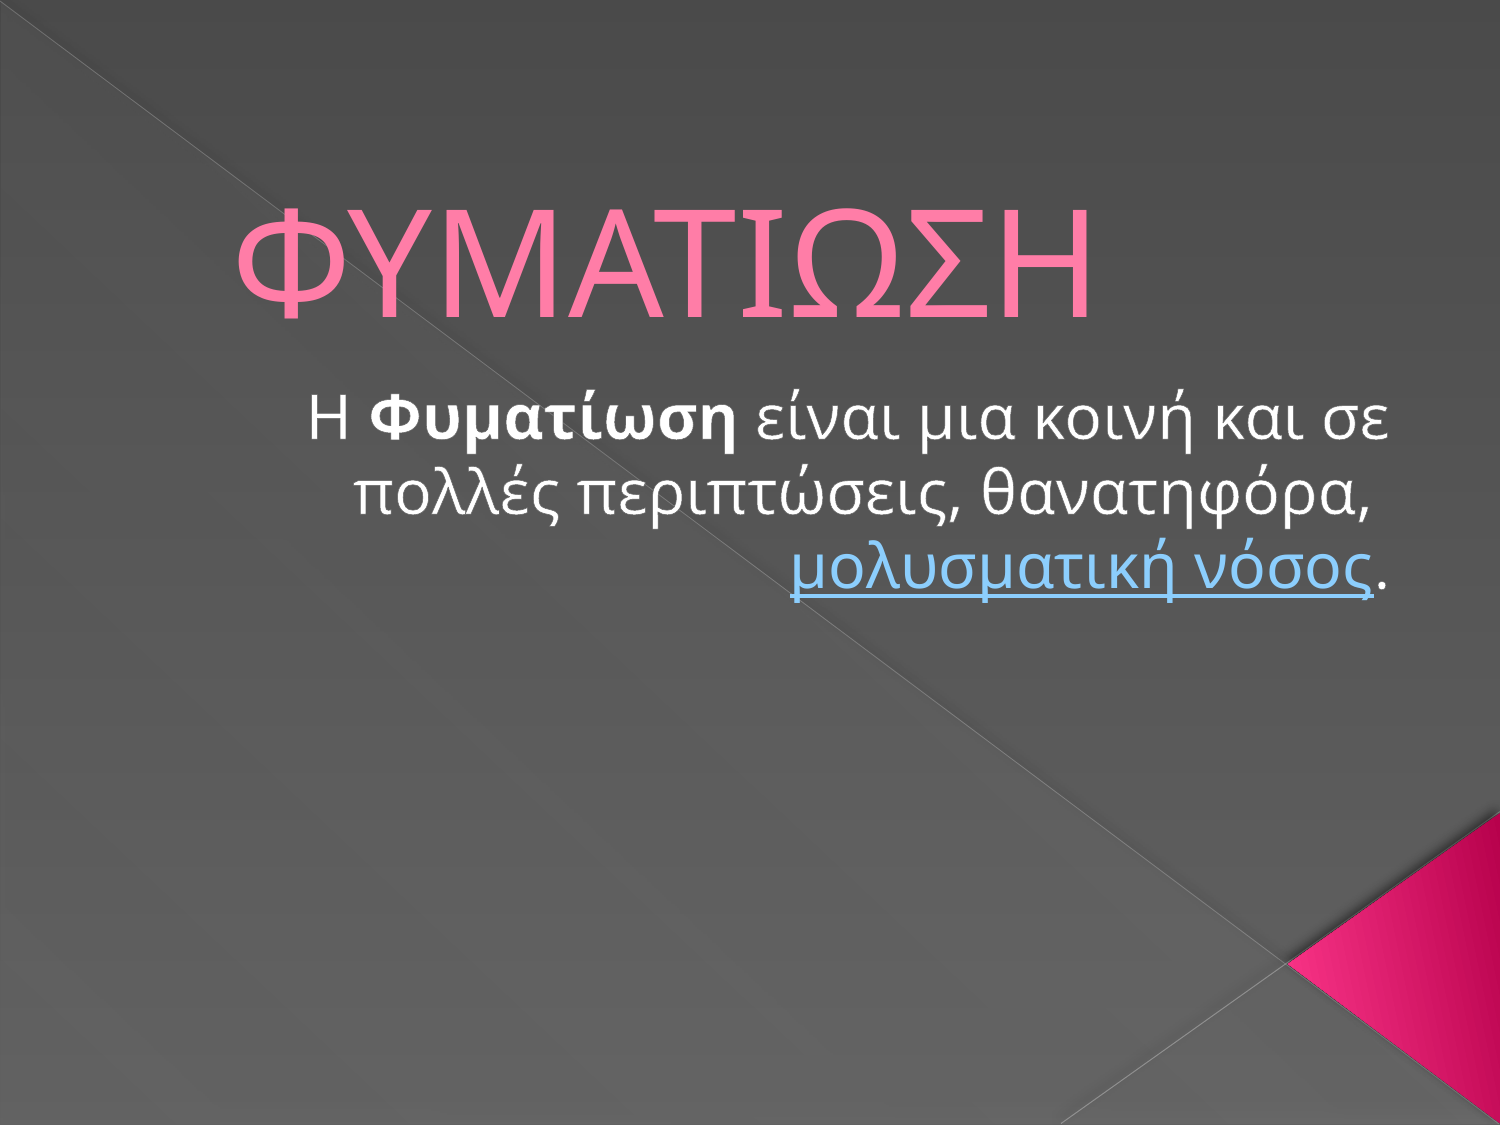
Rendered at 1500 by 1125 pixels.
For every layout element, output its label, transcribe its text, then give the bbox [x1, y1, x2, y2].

subtitle Η Φυματίωση είναι μια κοινή και σε πολλές περιπτώσεις, θανατηφόρα, μολυσματική νόσος. [88, 368, 1412, 657]
title ΦΥΜΑΤΙΩΣΗ [0, 113, 1234, 355]
